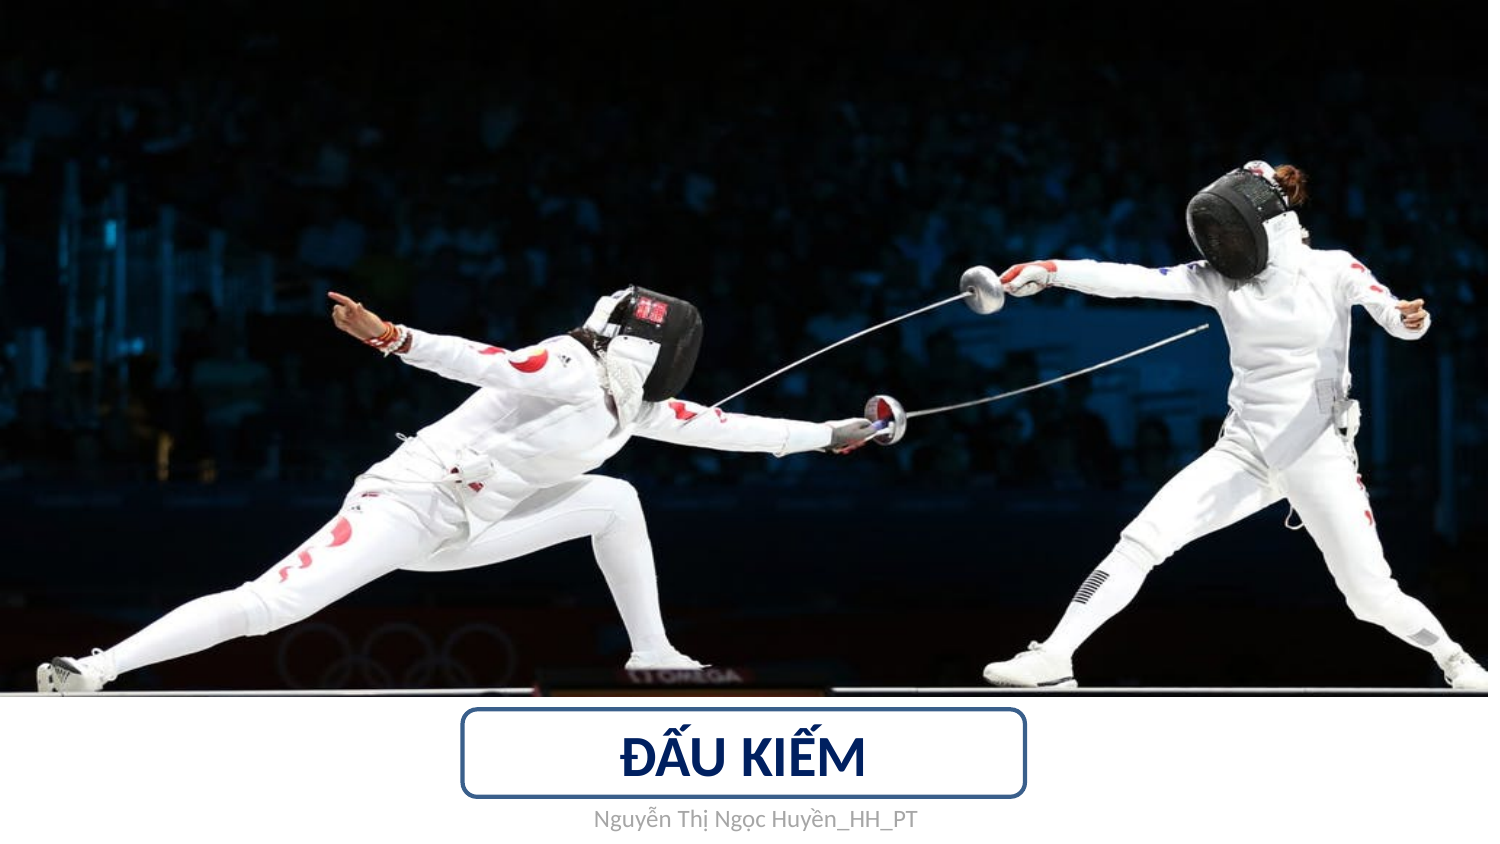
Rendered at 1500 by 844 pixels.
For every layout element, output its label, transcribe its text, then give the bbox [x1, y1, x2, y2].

picture [0, 0, 1488, 697]
text_box ĐẤU KIẾM [460, 707, 1028, 799]
